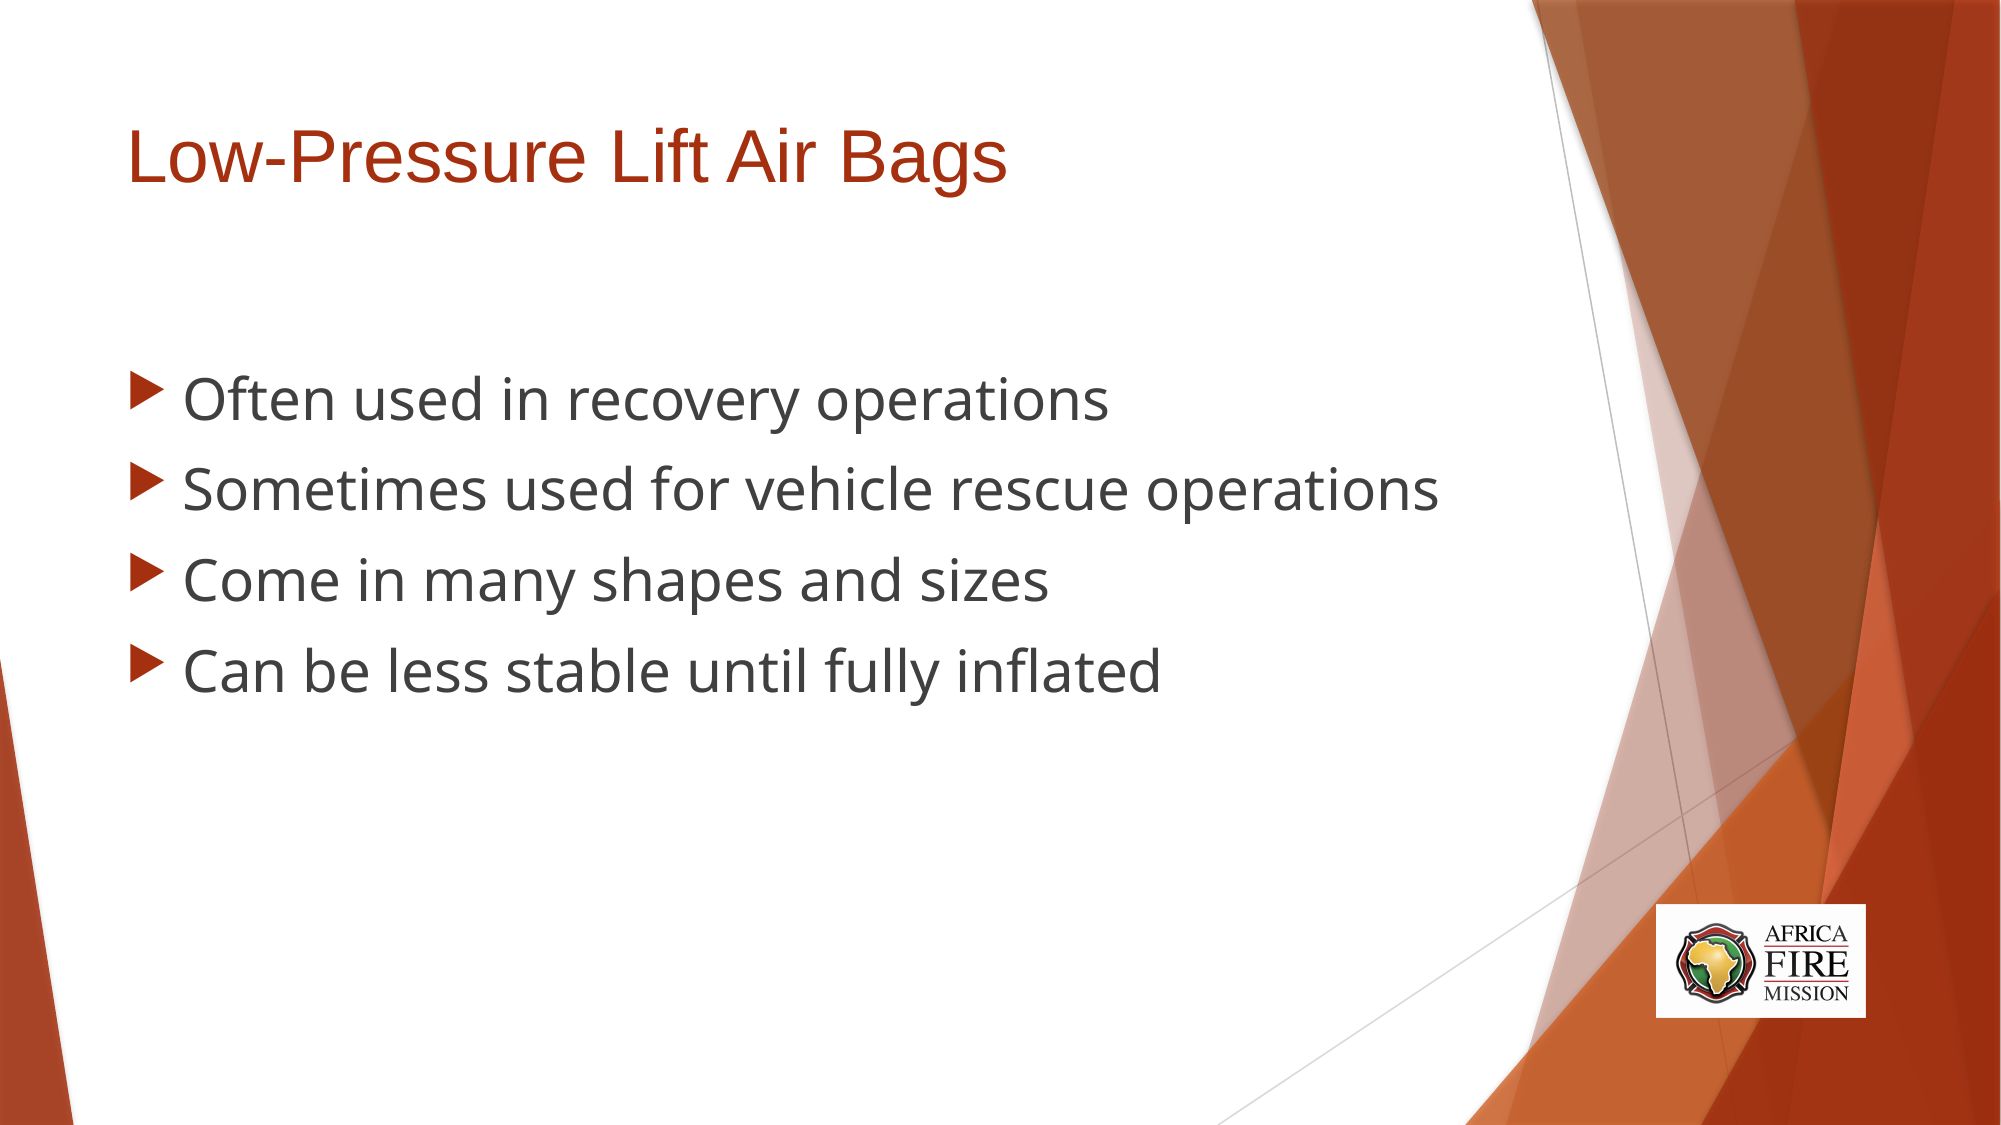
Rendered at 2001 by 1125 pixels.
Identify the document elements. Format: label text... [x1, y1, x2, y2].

picture [1656, 903, 1866, 1019]
list Often used in recovery operations Sometimes used for vehicle rescue operations Come in many shapes and sizes Can be less stable until fully inflated [111, 354, 1522, 992]
title Low-Pressure Lift Air Bags [111, 99, 1522, 317]
